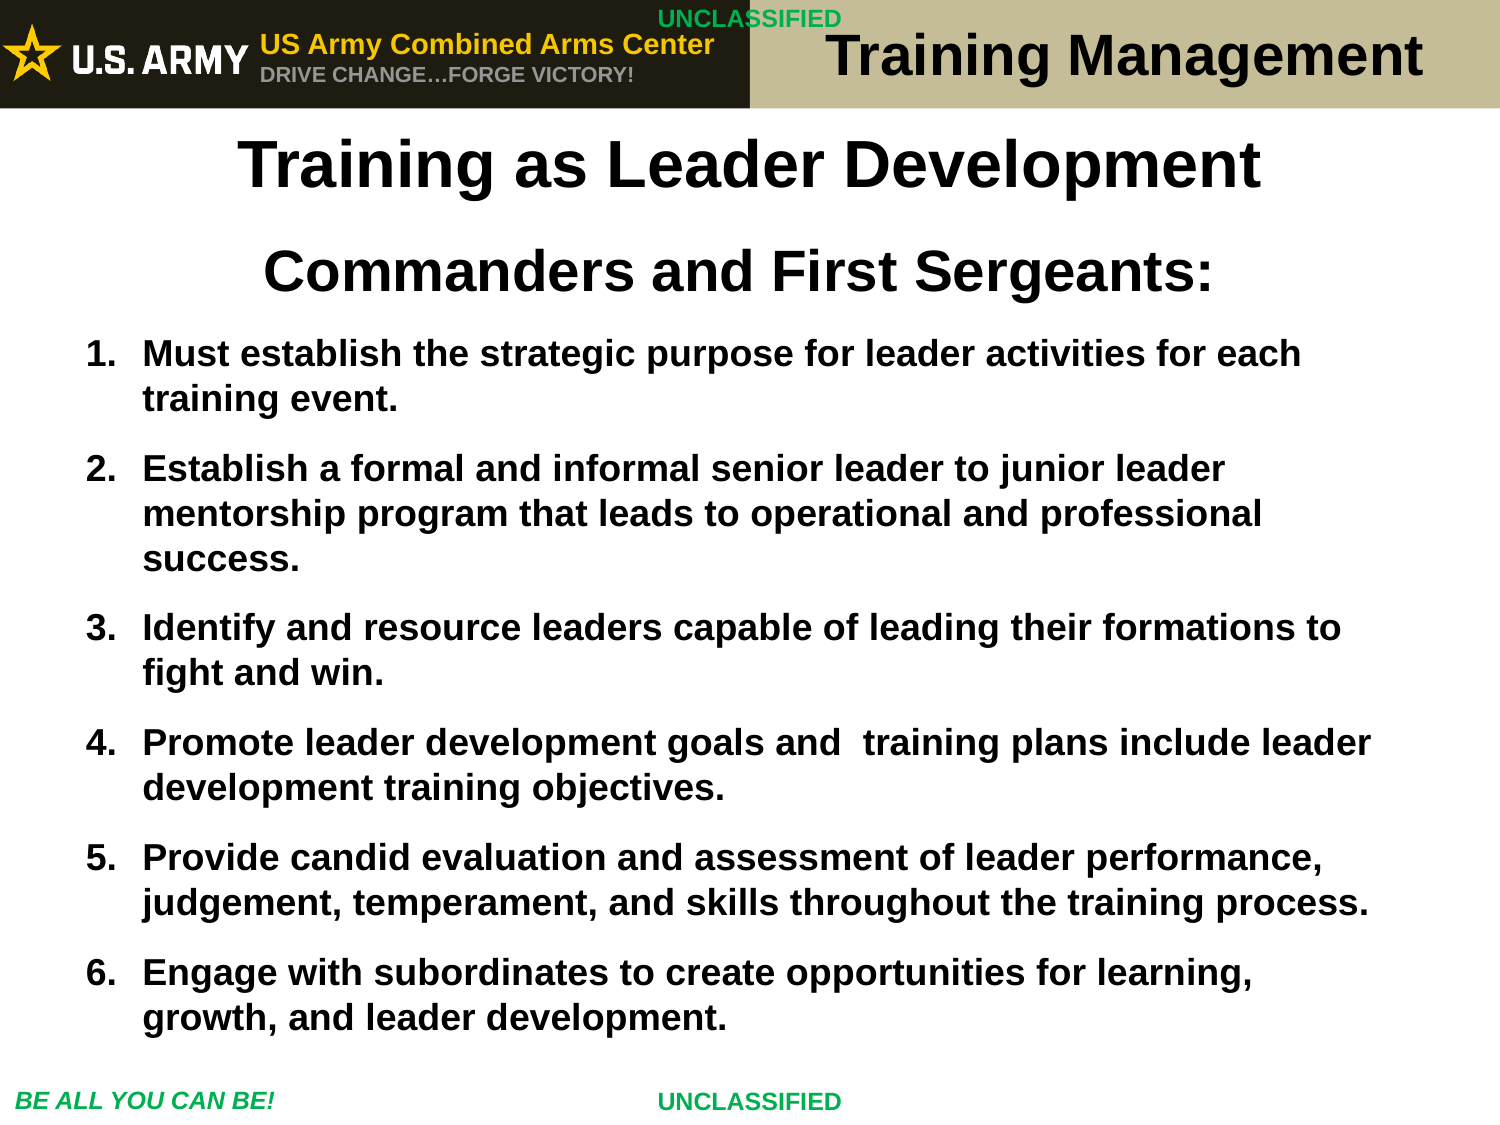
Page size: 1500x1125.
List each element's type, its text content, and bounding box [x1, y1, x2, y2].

text_box Training as Leader Development [0, 106, 1500, 209]
text_box Commanders and First Sergeants: Must establish the strategic purpose for leader activities for each training event. Establish a formal and informal senior leader to junior leader mentorship program that leads to operational and professional success. Identify and resource leaders capable of leading their formations to fight and win. Promote leader development goals and training plans include leader development training objectives. Provide candid evaluation and assessment of leader performance, judgement, temperament, and skills throughout the training process. Engage with subordinates to create opportunities for learning, growth, and leader development. [71, 226, 1409, 1046]
